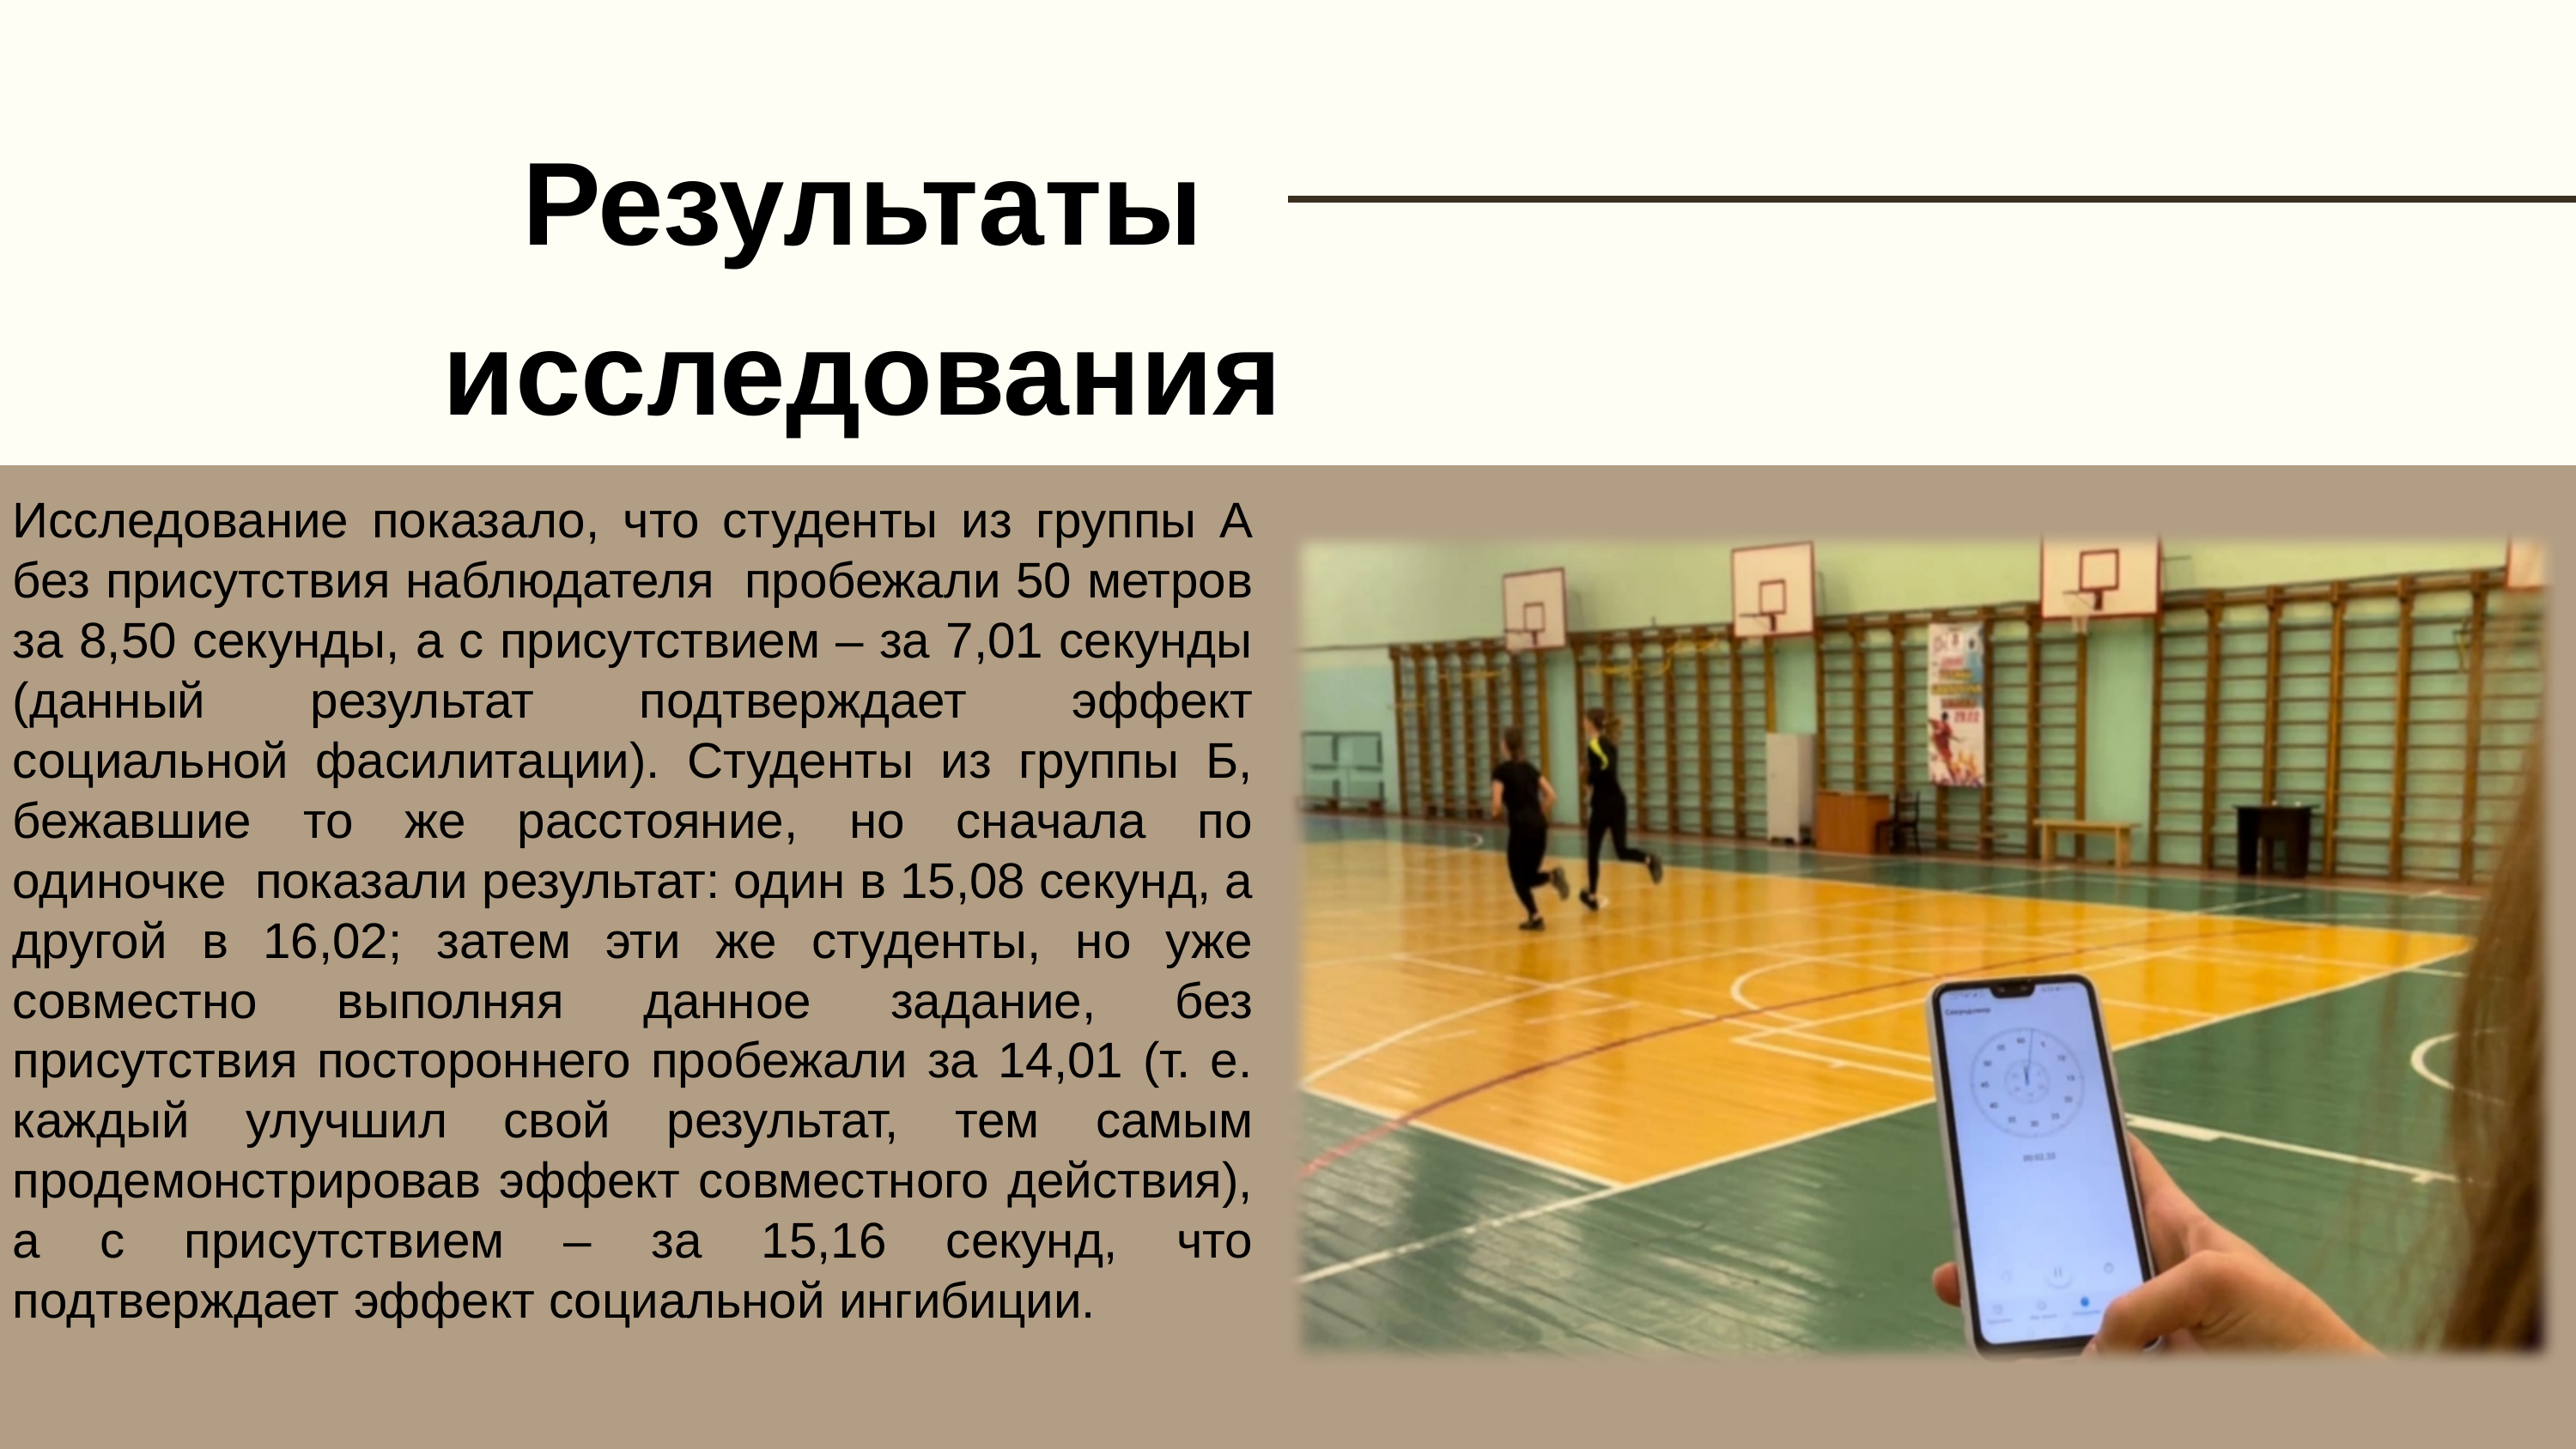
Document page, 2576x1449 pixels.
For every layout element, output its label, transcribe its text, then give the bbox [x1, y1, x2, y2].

text_box Результаты исследования [144, 99, 1581, 439]
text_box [0, 441, 2576, 1449]
picture [1287, 529, 2559, 1368]
